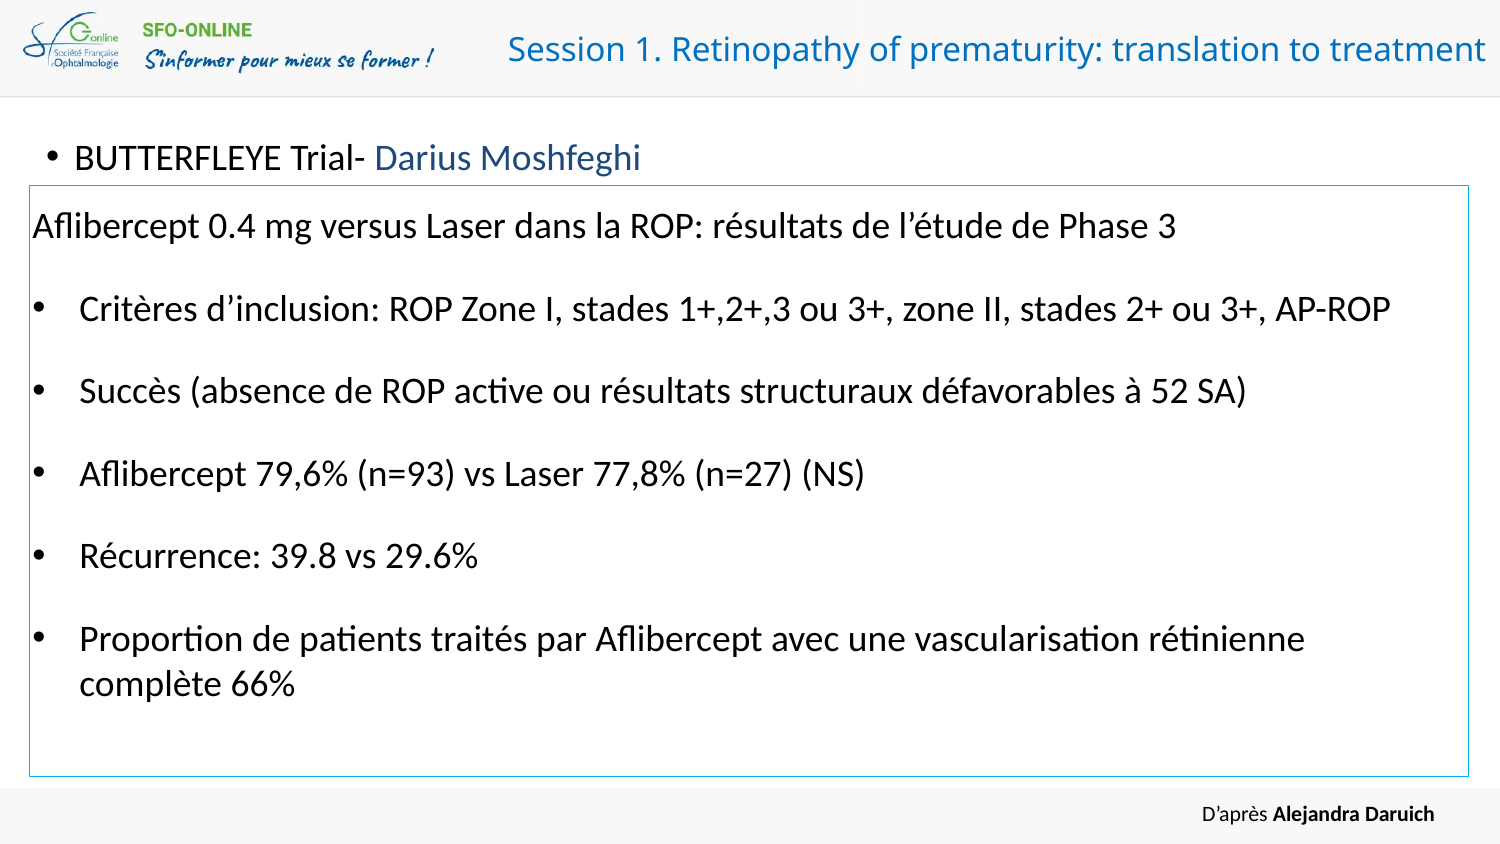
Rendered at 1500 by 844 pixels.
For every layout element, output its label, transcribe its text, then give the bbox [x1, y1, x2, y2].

text_box [27, 184, 1471, 194]
text_box Aflibercept 0.4 mg versus Laser dans la ROP: résultats de l’étude de Phase 3 Critères d’inclusion: ROP Zone I, stades 1+,2+,3 ou 3+, zone II, stades 2+ ou 3+, AP-ROP Succès (absence de ROP active ou résultats structuraux défavorables à 52 SA) Aflibercept 79,6% (n=93) vs Laser 77,8% (n=27) (NS) Récurrence: 39.8 vs 29.6% Proportion de patients traités par Aflibercept avec une vascularisation rétinienne complète 66% [17, 194, 1471, 782]
text_box BUTTERFLEYE Trial- Darius Moshfeghi [31, 126, 1500, 186]
picture [0, 787, 1500, 844]
picture [0, 0, 1500, 98]
